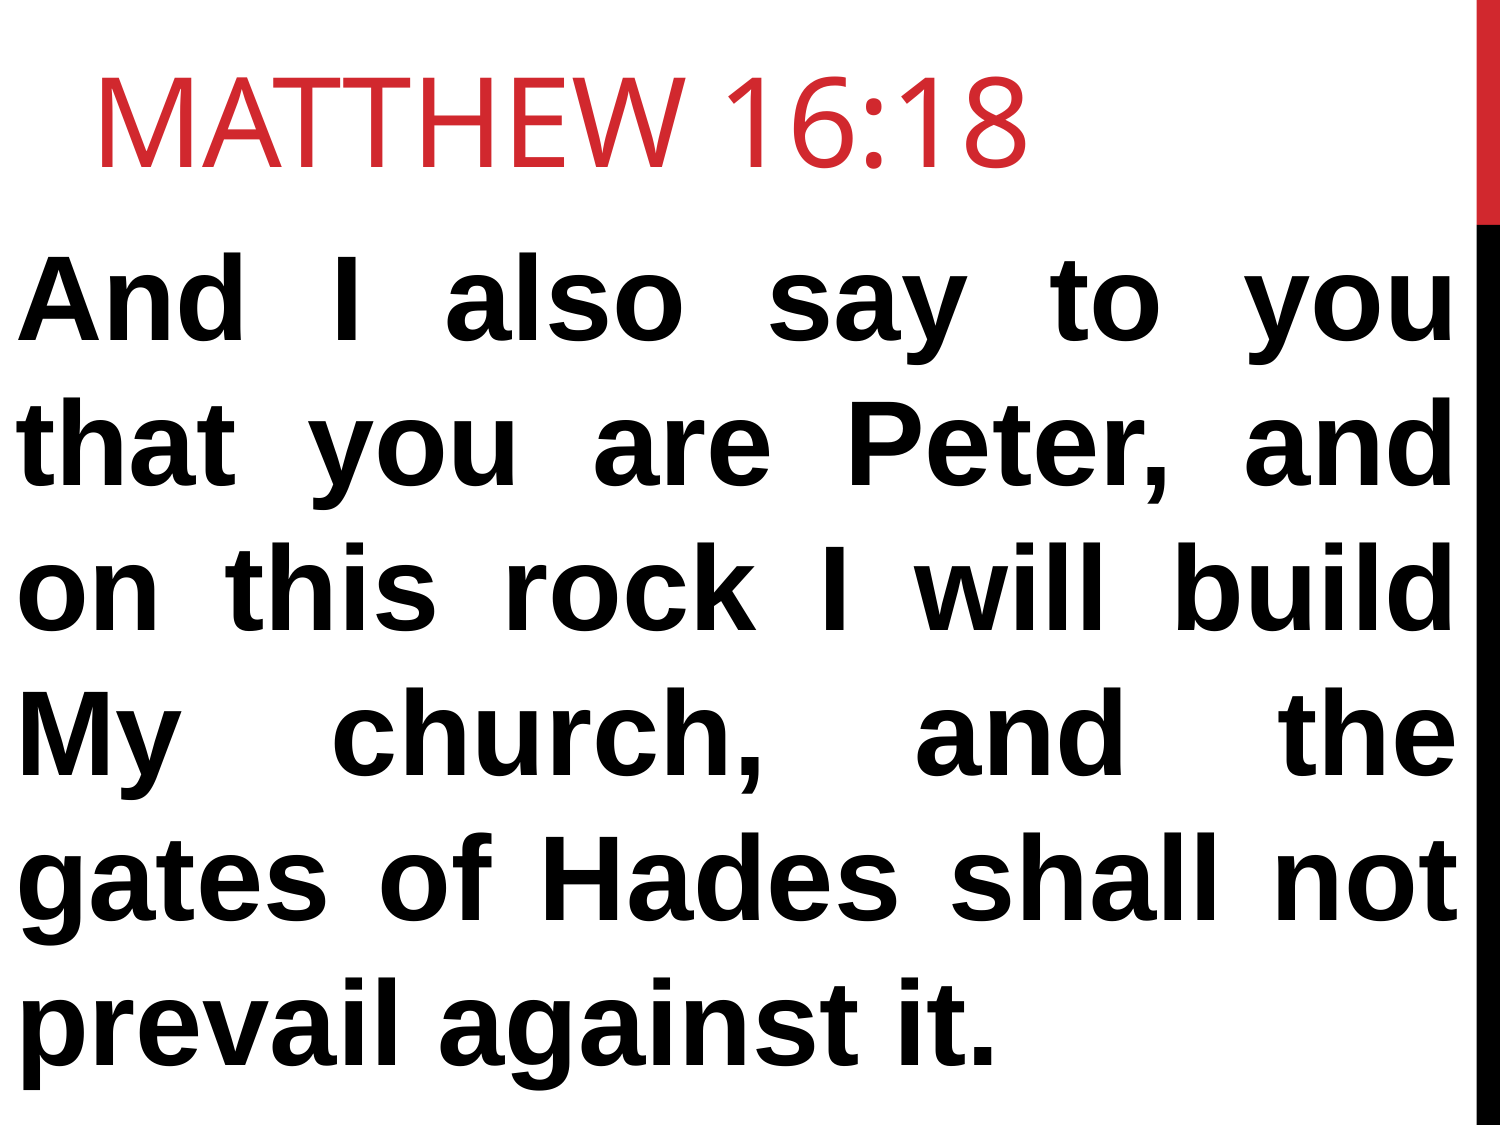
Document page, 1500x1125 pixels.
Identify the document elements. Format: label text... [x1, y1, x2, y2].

list And I also say to you that you are Peter, and on this rock I will build My church, and the gates of Hades shall not prevail against it. [0, 212, 1475, 1125]
title Matthew 16:18 [75, 25, 1450, 200]
